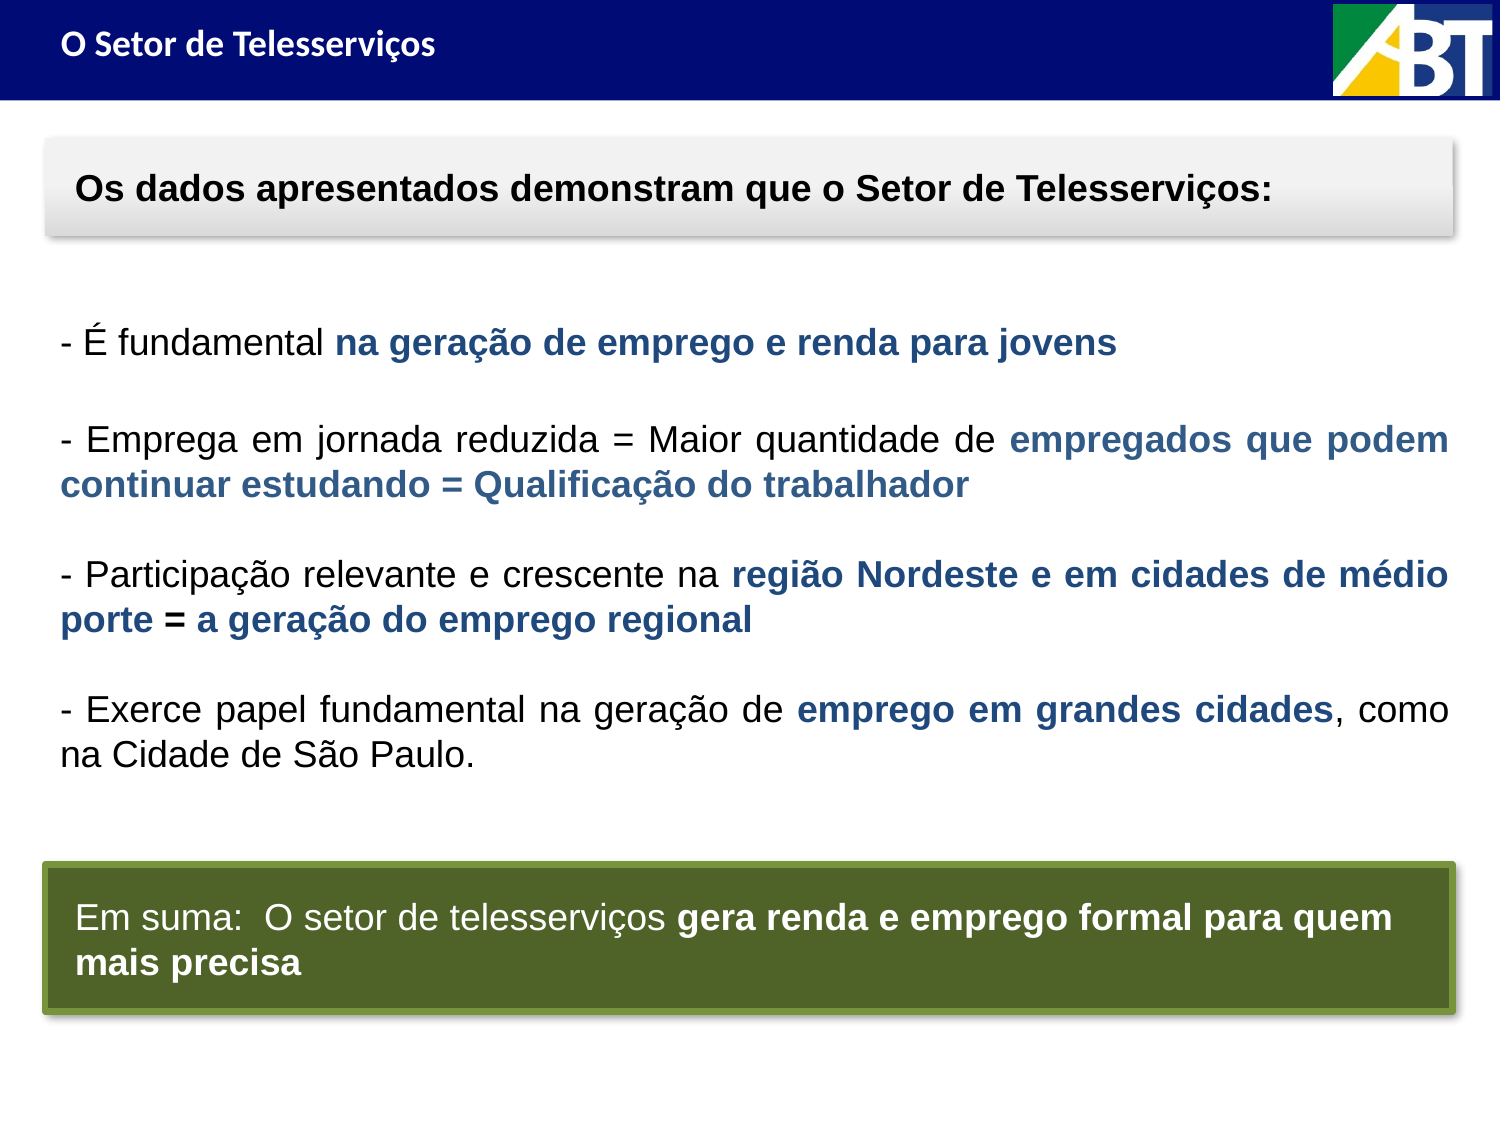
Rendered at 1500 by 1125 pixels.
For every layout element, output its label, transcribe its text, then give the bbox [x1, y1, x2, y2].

list - É fundamental na geração de emprego e renda para jovens - Emprega em jornada reduzida = Maior quantidade de empregados que podem continuar estudando = Qualificação do trabalhador - Participação relevante e crescente na região Nordeste e em cidades de médio porte = a geração do emprego regional - Exerce papel fundamental na geração de emprego em grandes cidades, como na Cidade de São Paulo. [45, 235, 1465, 1125]
text_box Os dados apresentados demonstram que o Setor de Telesserviços: [45, 138, 1453, 236]
picture [1333, 4, 1493, 96]
text_box Em suma: O setor de telesserviços gera renda e emprego formal para quem mais precisa [45, 864, 1453, 1012]
text_box O Setor de Telesserviços [46, 11, 451, 72]
